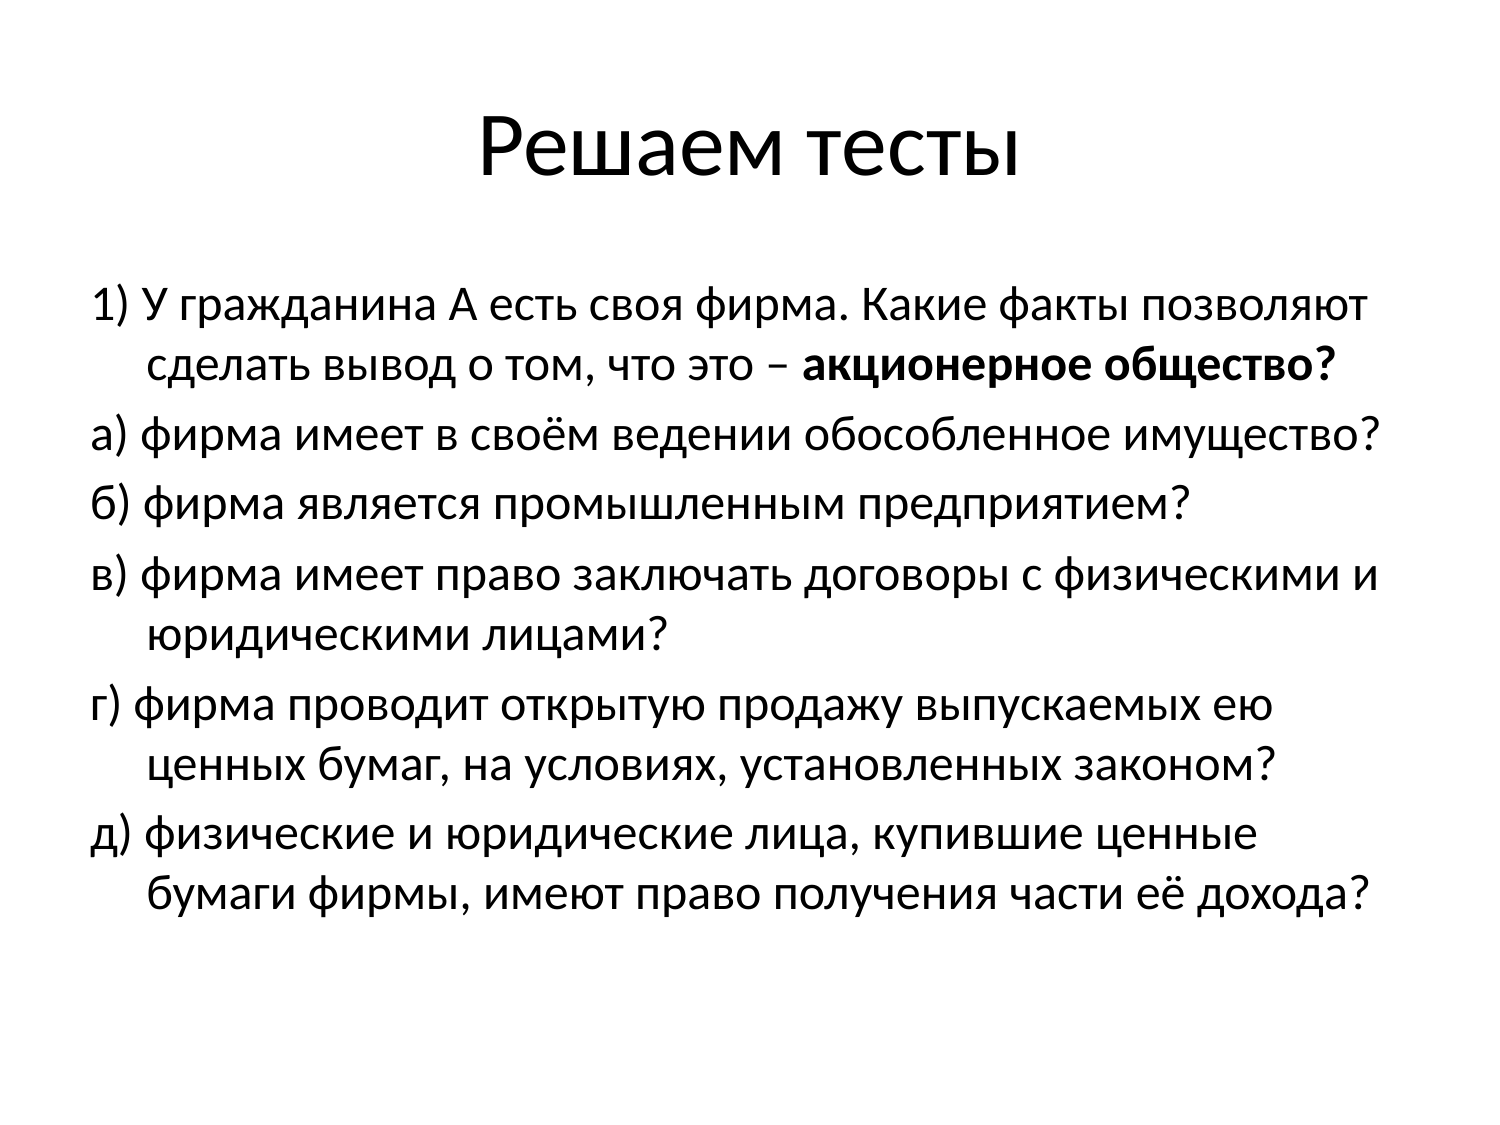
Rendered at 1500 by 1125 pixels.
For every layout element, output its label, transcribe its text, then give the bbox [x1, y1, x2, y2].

list 1) У гражданина А есть своя фирма. Какие факты позволяют сделать вывод о том, что это – акционерное общество? а) фирма имеет в своём ведении обособленное имущество? б) фирма является промышленным предприятием? в) фирма имеет право заключать договоры с физическими и юридическими лицами? г) фирма проводит открытую продажу выпускаемых ею ценных бумаг, на условиях, установленных законом? д) физические и юридические лица, купившие ценные бумаги фирмы, имеют право получения части её дохода? [75, 262, 1425, 1005]
title Решаем тесты [75, 45, 1425, 233]
